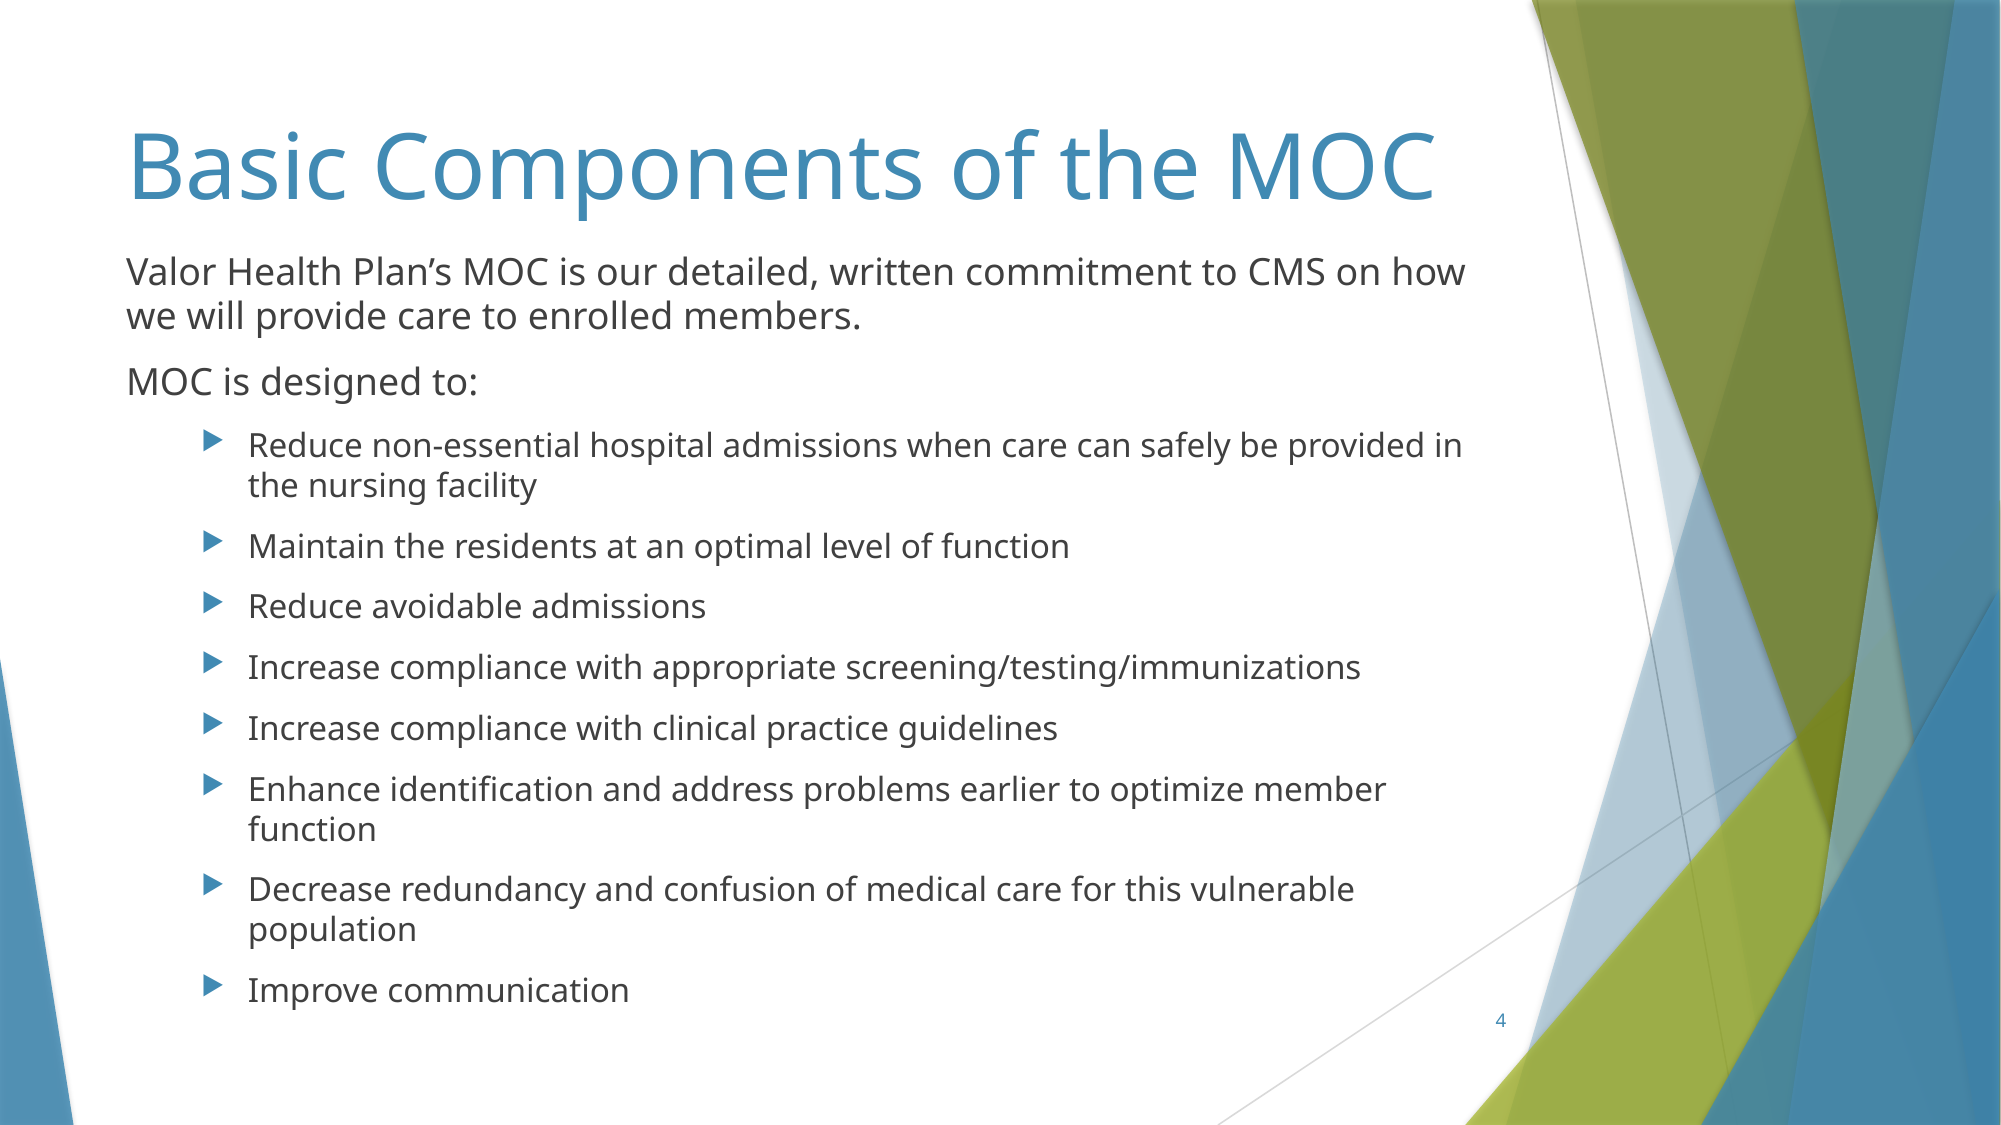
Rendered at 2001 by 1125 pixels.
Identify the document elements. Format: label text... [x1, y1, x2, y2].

slide_number 4 [1409, 991, 1522, 1051]
title Basic Components of the MOC [111, 99, 1522, 239]
list Valor Health Plan’s MOC is our detailed, written commitment to CMS on how we will provide care to enrolled members. MOC is designed to: Reduce non-essential hospital admissions when care can safely be provided in the nursing facility Maintain the residents at an optimal level of function Reduce avoidable admissions Increase compliance with appropriate screening/testing/immunizations Increase compliance with clinical practice guidelines Enhance identification and address problems earlier to optimize member function Decrease redundancy and confusion of medical care for this vulnerable population Improve communication [111, 239, 1522, 992]
